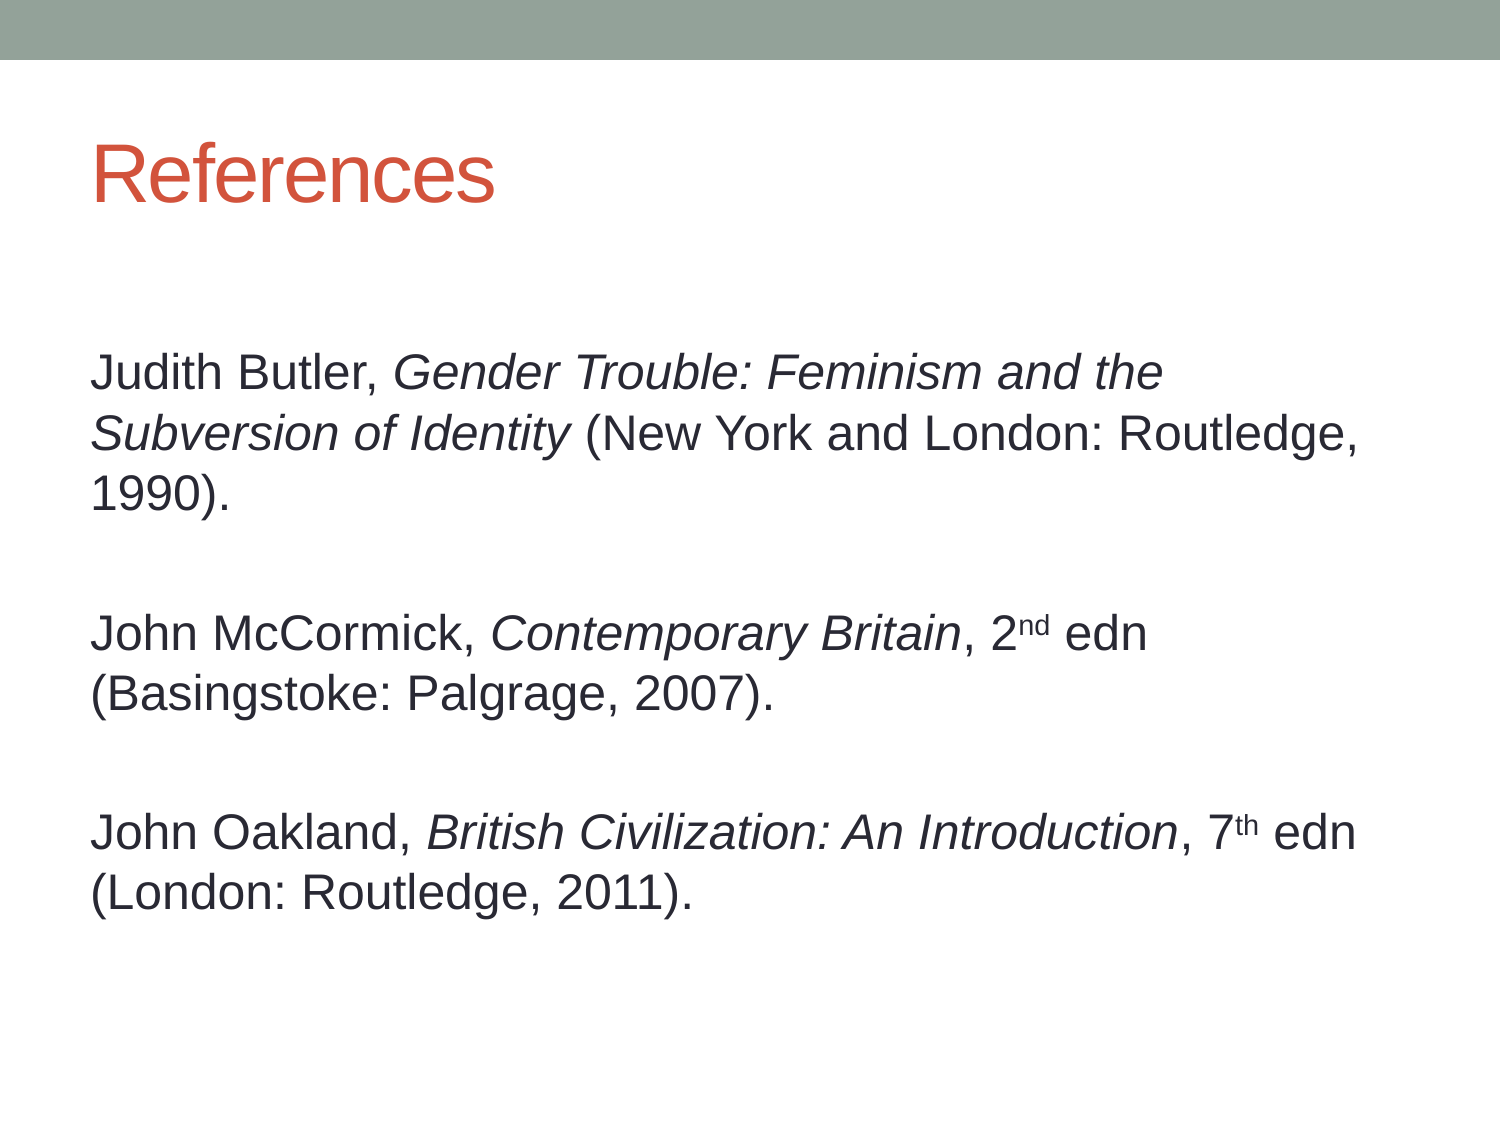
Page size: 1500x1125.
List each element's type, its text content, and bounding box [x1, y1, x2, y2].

title References [75, 87, 1425, 250]
list Judith Butler, Gender Trouble: Feminism and the Subversion of Identity (New York and London: Routledge, 1990). John McCormick, Contemporary Britain, 2nd edn (Basingstoke: Palgrage, 2007). John Oakland, British Civilization: An Introduction, 7th edn (London: Routledge, 2011). [75, 262, 1425, 1063]
